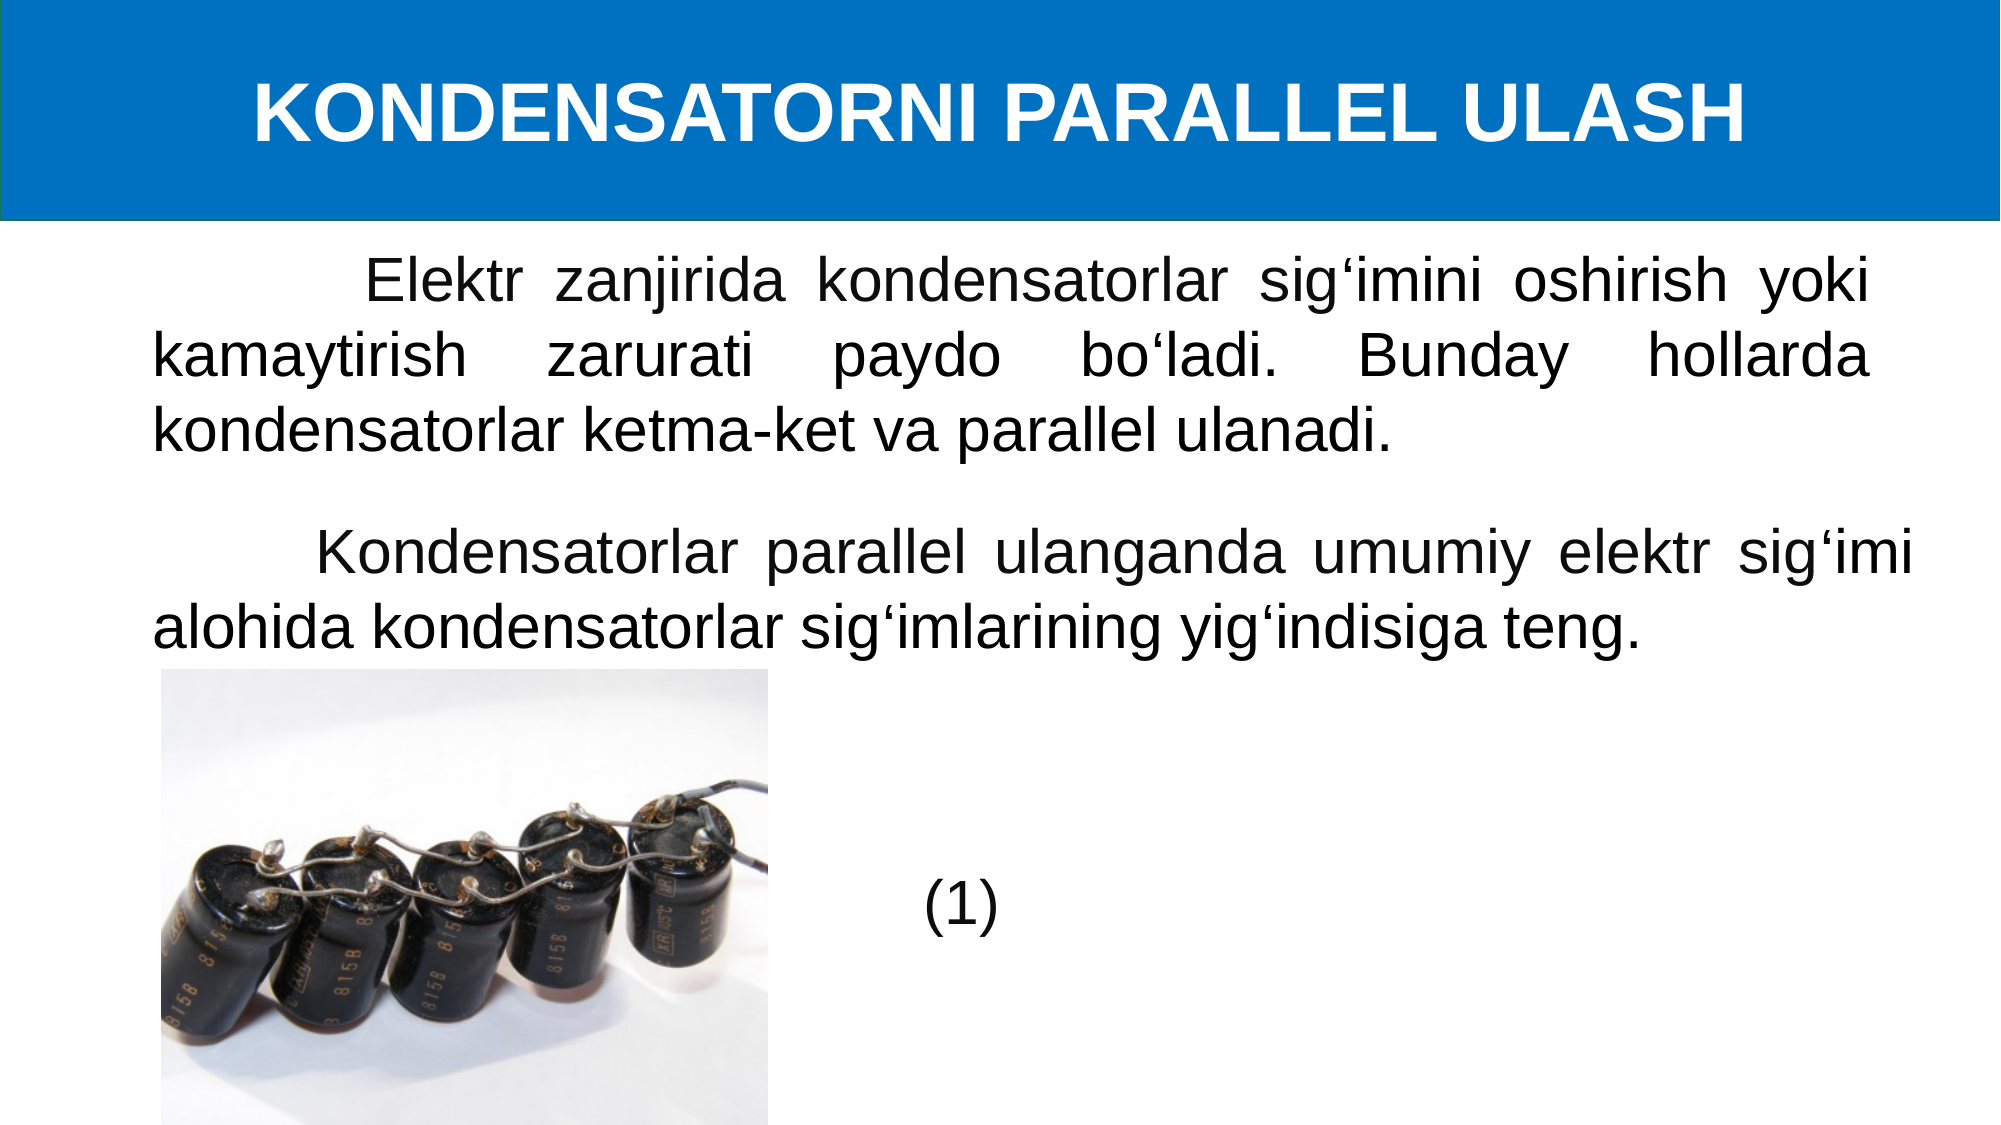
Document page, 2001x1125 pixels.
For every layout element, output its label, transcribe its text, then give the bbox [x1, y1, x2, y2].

text_box Elektr zanjirida kondensatorlar sig‘imini oshirish yoki kamaytirish zarurati paydo bo‘ladi. Bunday hollarda kondensatorlar ketma-ket va parallel ulanadi. [137, 231, 1886, 472]
text_box KONDENSATORNI PARALLEL ULASH [0, 0, 2000, 221]
picture [161, 669, 768, 1125]
text_box Kondensatorlar parallel ulanganda umumiy elektr sig‘imi alohida kondensatorlar sig‘imlarining yig‘indisiga teng. [137, 503, 1930, 668]
